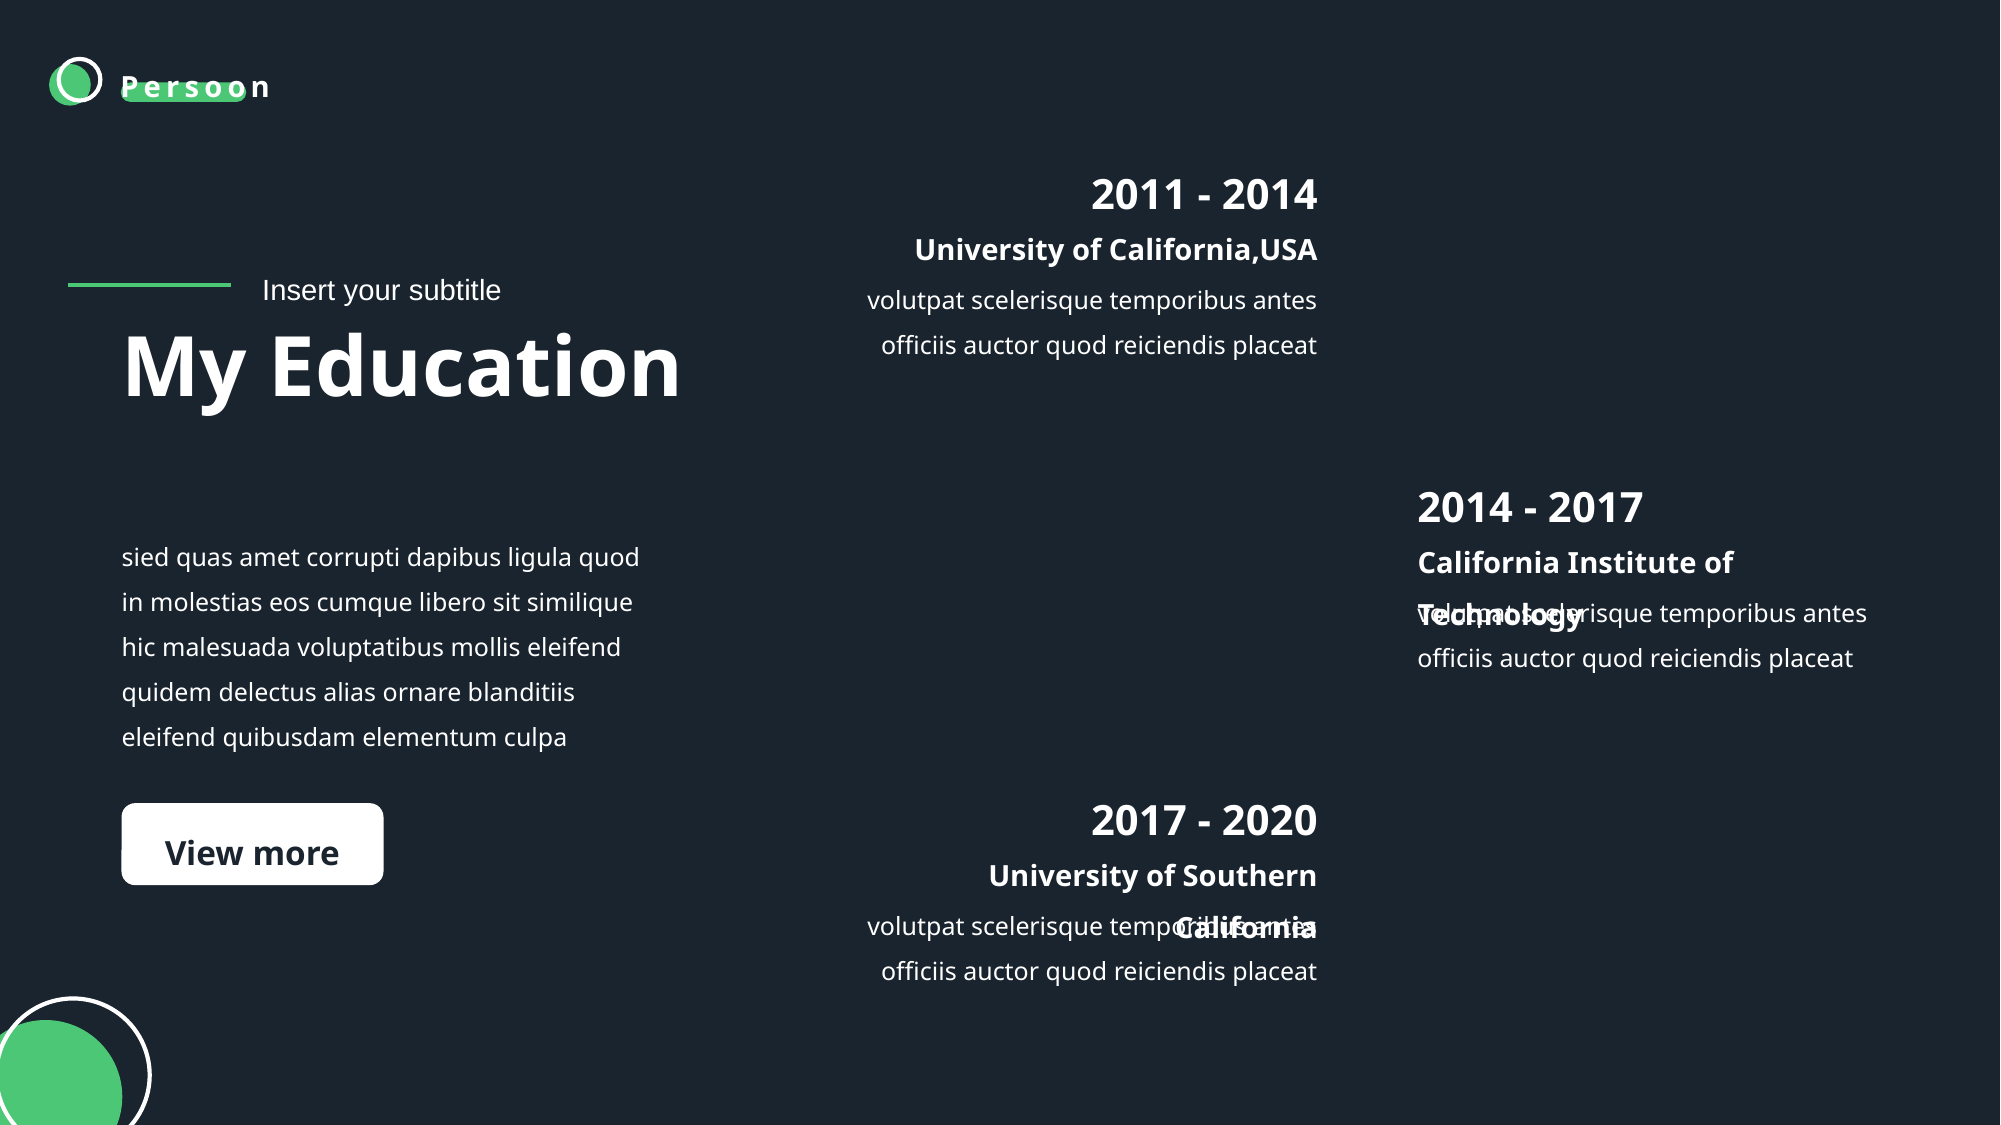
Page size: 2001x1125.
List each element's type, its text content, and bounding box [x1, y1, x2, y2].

text_box volutpat scelerisque temporibus antes officiis auctor quod reiciendis placeat [815, 895, 1318, 986]
picture [832, 92, 1909, 1032]
text_box 2011 - 2014 [923, 142, 1318, 213]
title My Education [106, 302, 960, 438]
text_box 2014 - 2017 [1417, 455, 1812, 526]
subtitle Insert your subtitle [247, 260, 960, 318]
text_box 2017 - 2020 [923, 768, 1318, 839]
text_box volutpat scelerisque temporibus antes officiis auctor quod reiciendis placeat [1417, 582, 1921, 673]
text_box University of California,USA [911, 213, 1318, 266]
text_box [0, 998, 150, 1125]
text_box View more [133, 812, 372, 872]
text_box University of Southern California [911, 839, 1318, 945]
text_box [120, 802, 385, 887]
text_box California Institute of Technology [1417, 526, 1824, 632]
text_box sied quas amet corrupti dapibus ligula quod in molestias eos cumque libero sit similique hic malesuada voluptatibus mollis eleifend quidem delectus alias ornare blanditiis eleifend quibusdam elementum culpa [121, 526, 644, 752]
text_box volutpat scelerisque temporibus antes officiis auctor quod reiciendis placeat [815, 269, 1318, 360]
